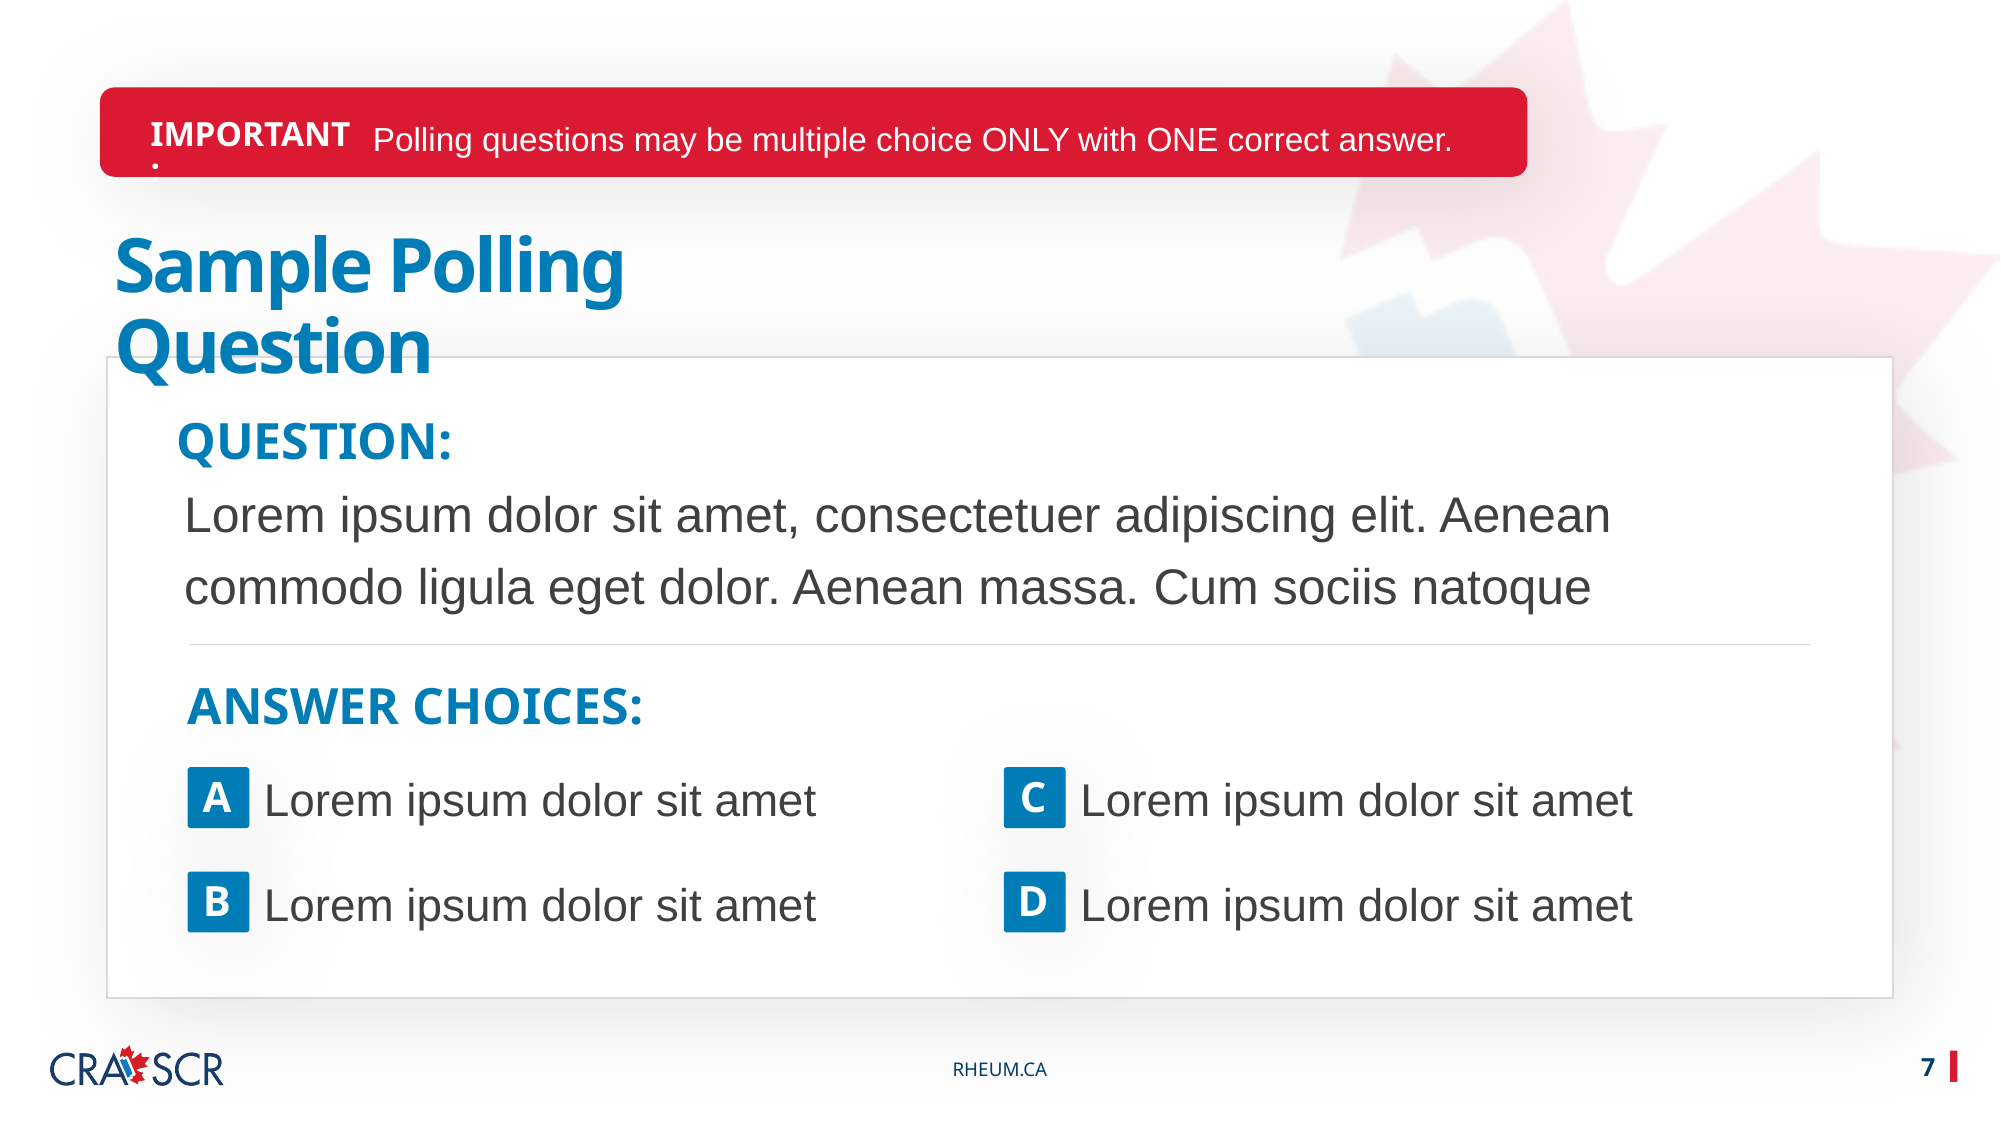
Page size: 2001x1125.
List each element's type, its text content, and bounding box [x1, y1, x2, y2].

text_box Sample Polling Question [99, 220, 955, 398]
picture [1340, 0, 2000, 843]
text_box C [1002, 769, 1064, 829]
text_box [1003, 766, 1065, 829]
text_box D [1002, 873, 1064, 934]
text_box [98, 86, 1528, 178]
text_box Lorem ipsum dolor sit amet, consectetuer adipiscing elit. Aenean commodo ligula eget dolor. Aenean massa. Cum sociis natoque [169, 463, 1855, 622]
text_box Polling questions may be multiple choice ONLY with ONE correct answer. [358, 98, 1536, 166]
text_box Lorem ipsum dolor sit amet [1065, 867, 1668, 938]
text_box Lorem ipsum dolor sit amet [1065, 763, 1668, 834]
text_box [186, 766, 249, 829]
text_box ANSWER CHOICES: [172, 673, 743, 743]
text_box Lorem ipsum dolor sit amet [249, 763, 852, 834]
text_box A [185, 769, 248, 829]
text_box Lorem ipsum dolor sit amet [249, 867, 852, 938]
text_box B [185, 873, 248, 934]
picture [50, 1045, 224, 1086]
text_box [106, 356, 1894, 999]
text_box QUESTION: [161, 408, 547, 478]
text_box [1003, 870, 1065, 934]
text_box IMPORTANT: [135, 110, 367, 198]
text_box [186, 870, 249, 934]
